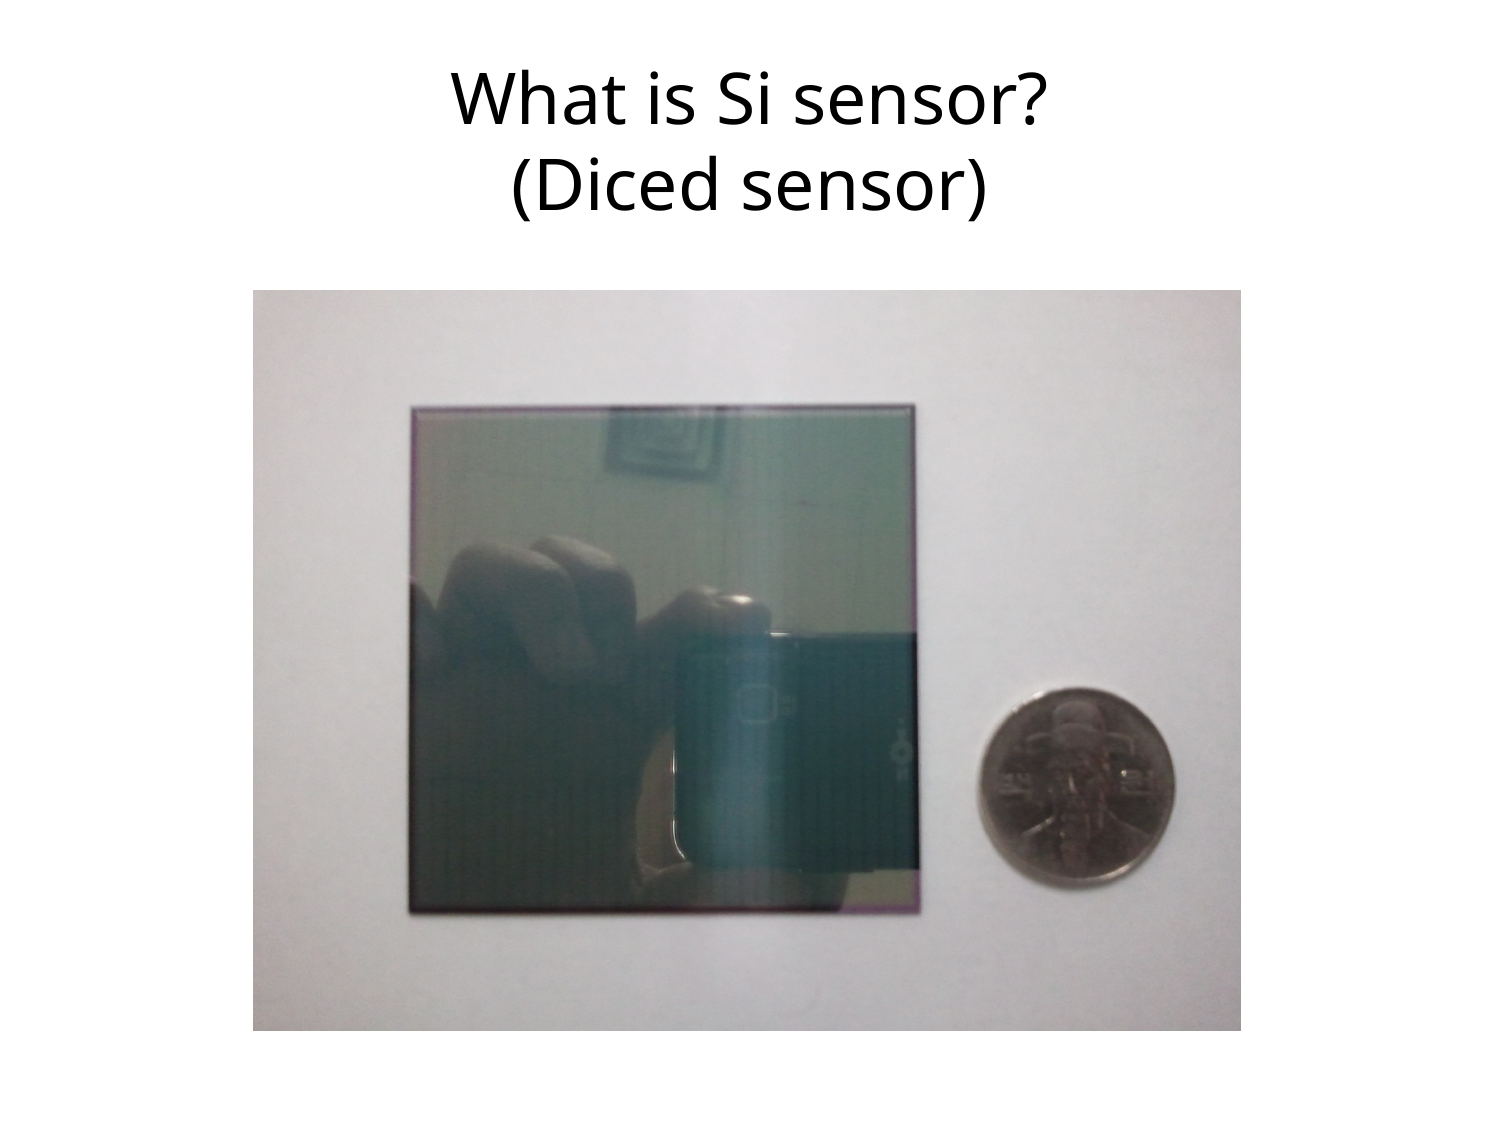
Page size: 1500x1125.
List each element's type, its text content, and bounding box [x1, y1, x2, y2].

picture [253, 290, 1241, 1031]
title What is Si sensor? (Diced sensor) [75, 45, 1425, 233]
